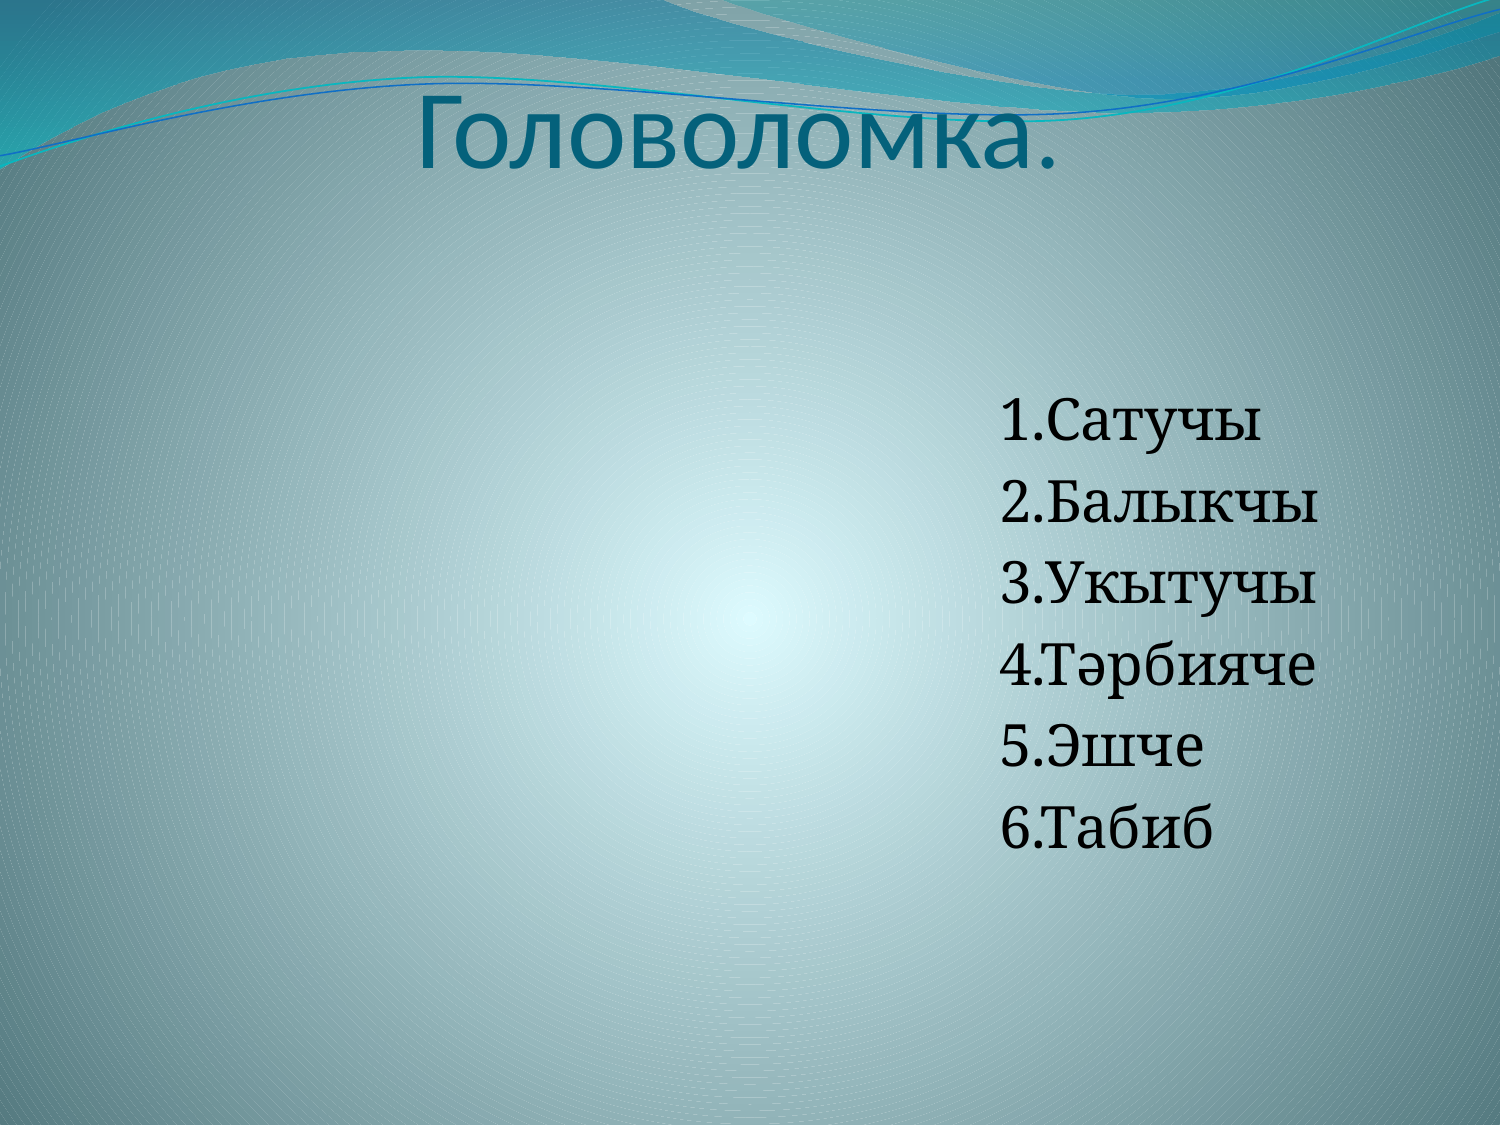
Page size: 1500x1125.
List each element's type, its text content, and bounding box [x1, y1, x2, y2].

list 1.Сатучы 2.Балыкчы 3.Укытучы 4.Тәрбияче 5.Эшче 6.Табиб [996, 375, 1447, 903]
title Головоломка. [234, 0, 1278, 191]
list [70, 292, 898, 1014]
